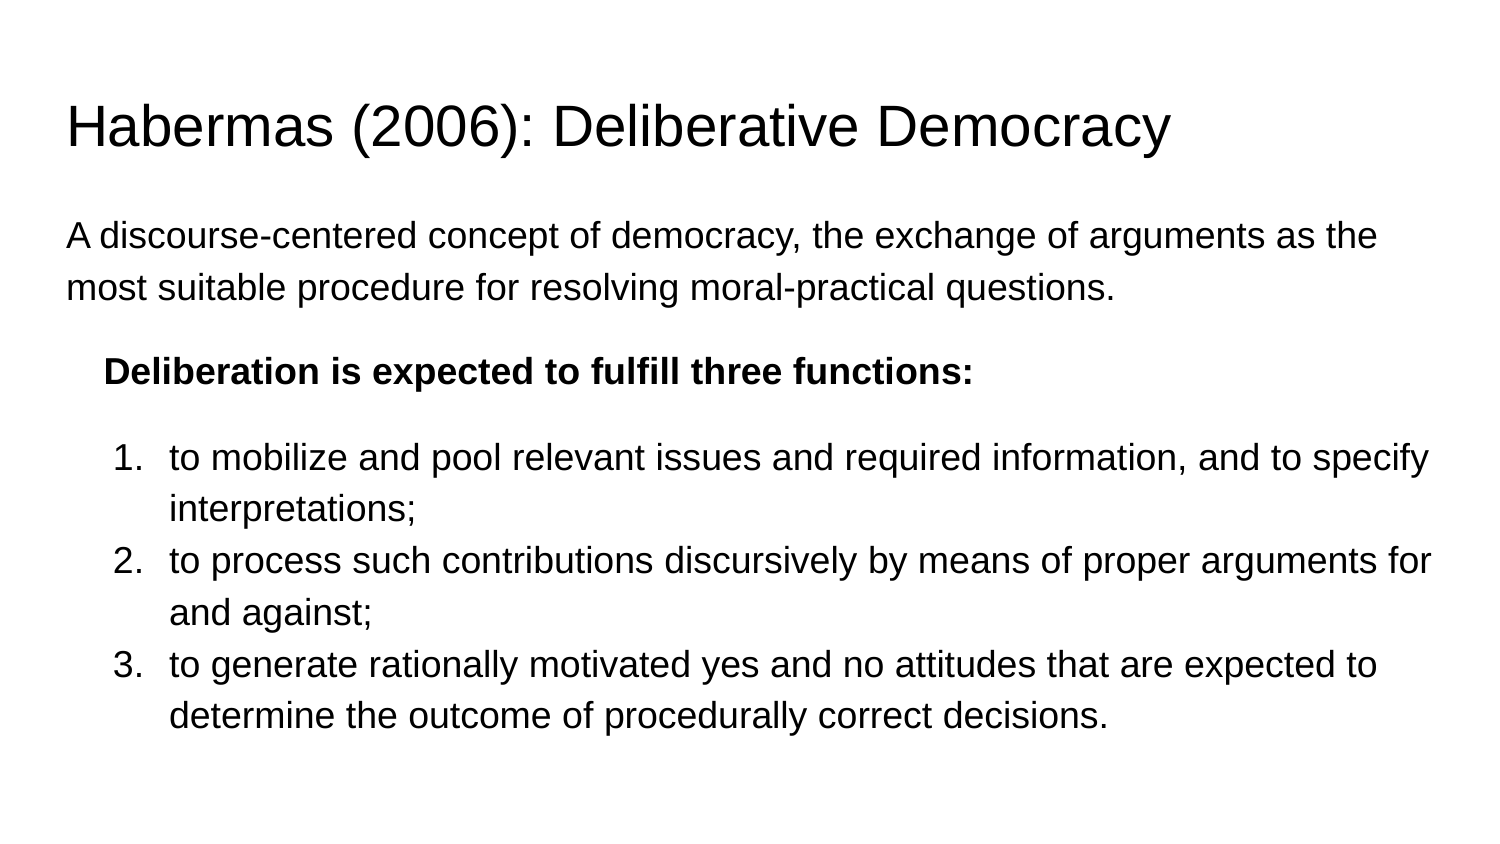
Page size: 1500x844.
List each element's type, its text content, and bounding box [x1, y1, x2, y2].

list A discourse-centered concept of democracy, the exchange of arguments as the most suitable procedure for resolving moral-practical questions. Deliberation is expected to fulfill three functions: to mobilize and pool relevant issues and required information, and to specify interpretations; to process such contributions discursively by means of proper arguments for and against; to generate rationally motivated yes and no attitudes that are expected to determine the outcome of procedurally correct decisions. [51, 189, 1449, 750]
title Habermas (2006): Deliberative Democracy [51, 72, 1449, 167]
